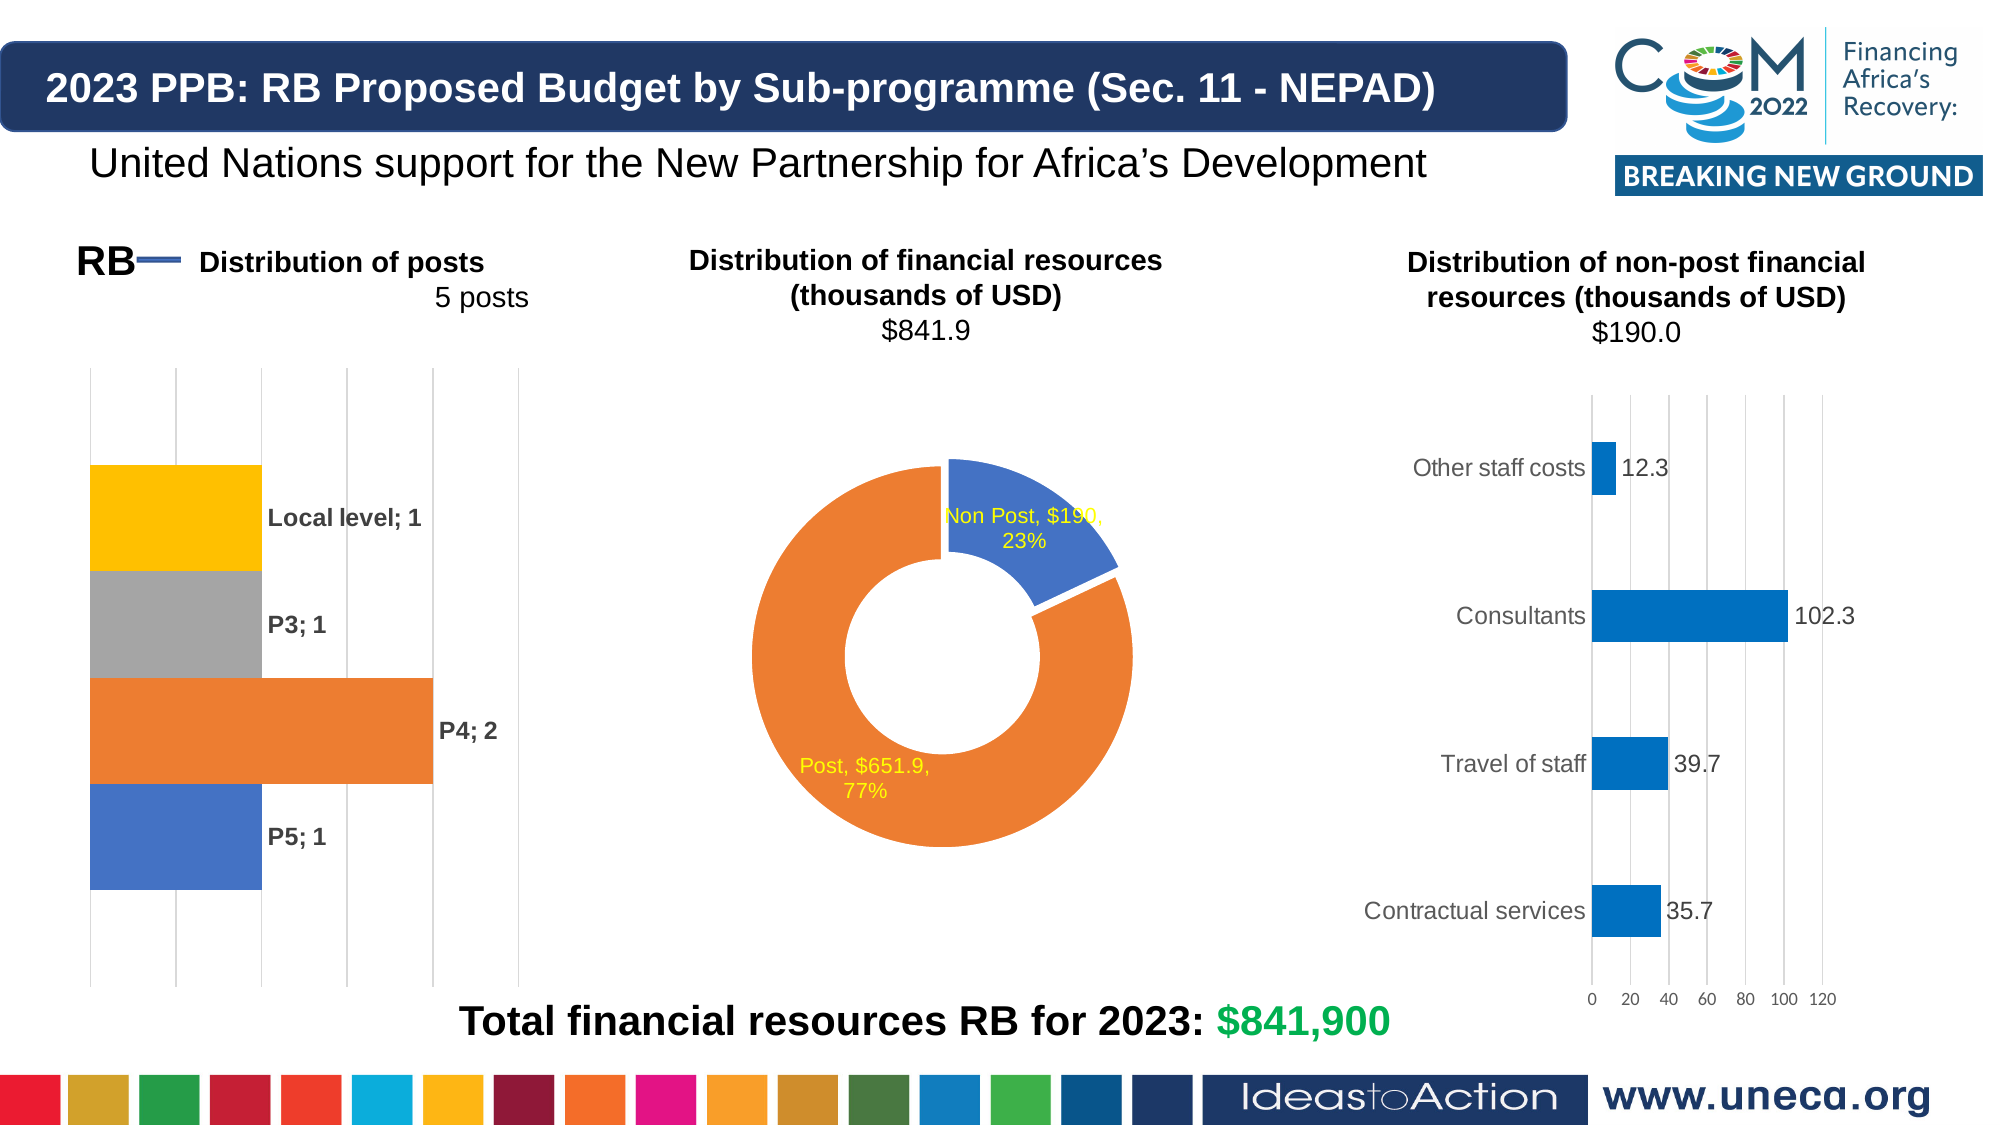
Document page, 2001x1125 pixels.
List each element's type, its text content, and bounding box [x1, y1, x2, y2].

text_box [67, 263, 461, 310]
text_box [136, 256, 180, 263]
picture [0, 1065, 2000, 1125]
picture [1615, 27, 1983, 196]
chart [1354, 381, 1856, 1023]
chart [664, 360, 1238, 1023]
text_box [180, 234, 1946, 300]
text_box [1057, 300, 1578, 310]
text_box [1842, 300, 1870, 310]
text_box RB [61, 226, 161, 291]
text_box [1579, 300, 1840, 310]
text_box Total financial resources RB for 2023: $841,900 [40, 986, 1810, 1052]
text_box [464, 300, 795, 310]
text_box United Nations support for the New Partnership for Africa’s Development [67, 128, 1453, 194]
chart [75, 333, 561, 1023]
text_box 2023 PPB: RB Proposed Budget by Sub-programme (Sec. 11 - NEPAD) [29, 53, 1453, 118]
text_box [796, 300, 1056, 310]
